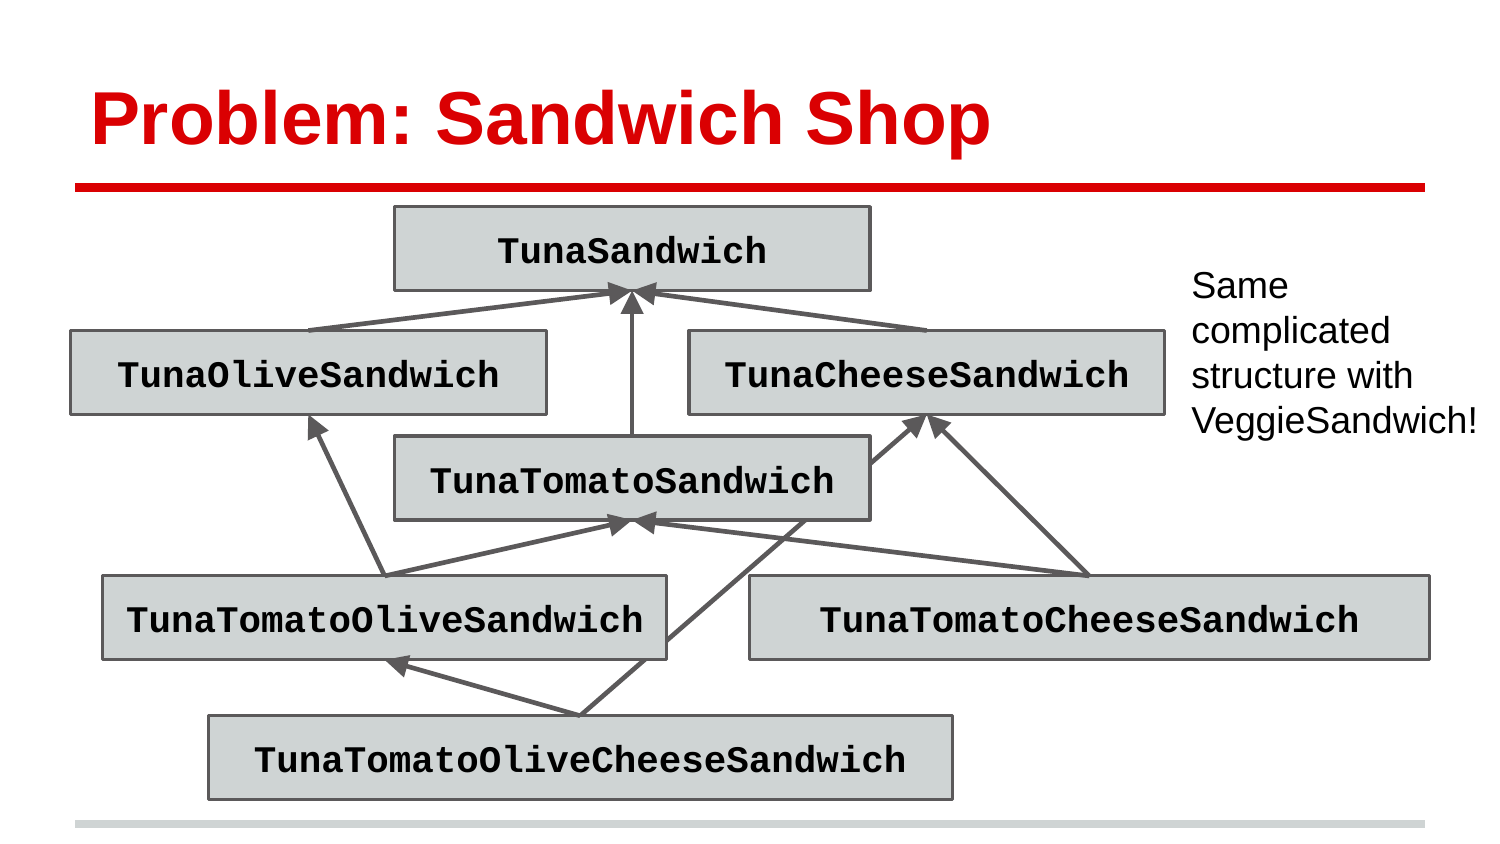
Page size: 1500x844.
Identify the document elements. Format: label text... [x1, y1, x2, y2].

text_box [579, 414, 924, 518]
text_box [390, 519, 630, 577]
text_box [926, 414, 1090, 577]
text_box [631, 519, 921, 577]
title Problem: Sandwich Shop [75, 33, 1425, 175]
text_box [308, 290, 630, 331]
text_box Same complicated structure with VeggieSandwich! [1176, 246, 1500, 481]
text_box TunaTomatoOliveSandwich [102, 575, 574, 660]
text_box TunaCheeseSandwich [688, 330, 1165, 415]
text_box TunaSandwich [394, 206, 870, 289]
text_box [384, 659, 581, 716]
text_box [631, 290, 928, 331]
text_box TunaTomatoOliveCheeseSandwich [208, 715, 953, 800]
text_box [579, 584, 927, 716]
text_box TunaTomatoSandwich [394, 436, 574, 518]
text_box TunaTomatoCheeseSandwich [932, 575, 1430, 660]
text_box TunaOliveSandwich [70, 330, 547, 415]
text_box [308, 414, 385, 577]
